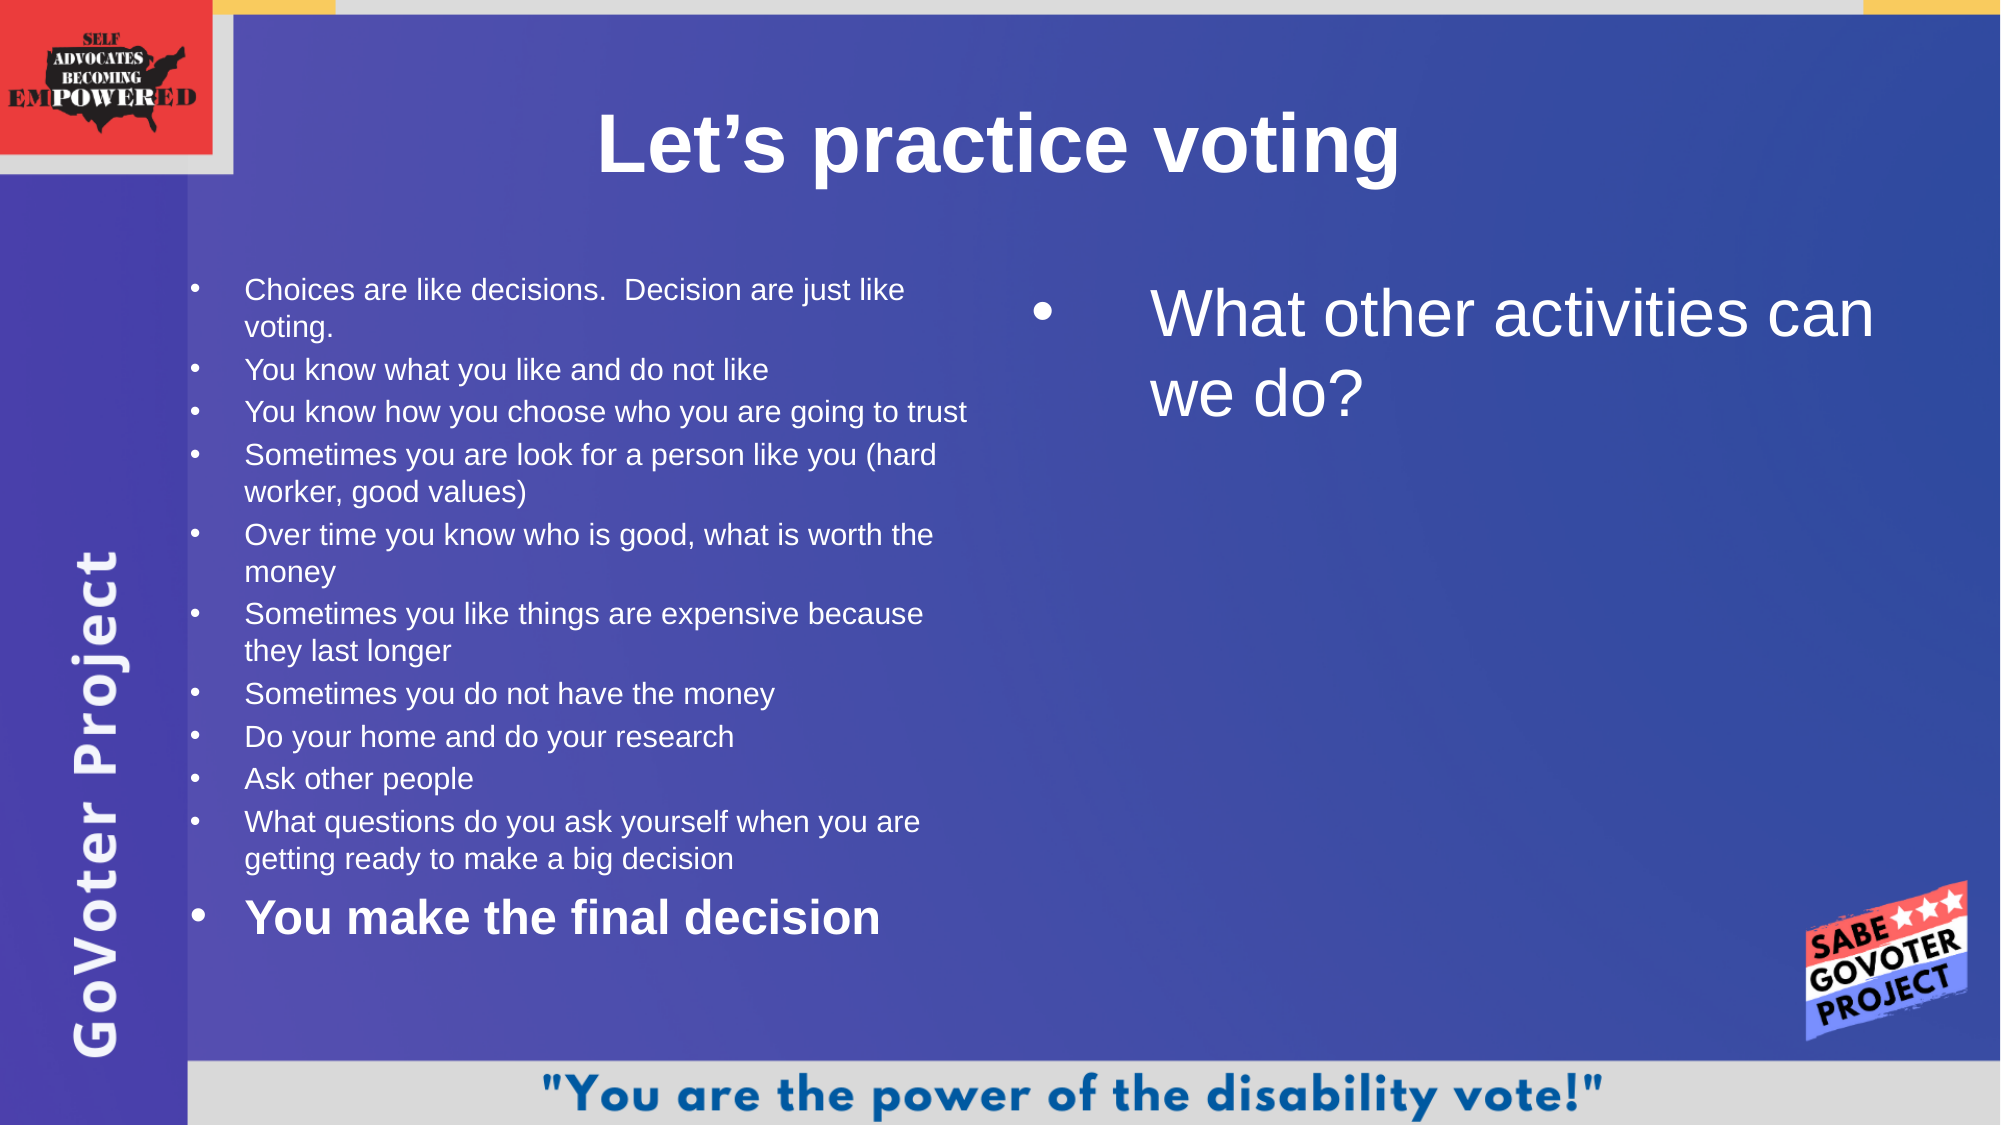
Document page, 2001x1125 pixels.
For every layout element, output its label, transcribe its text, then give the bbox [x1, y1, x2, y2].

list What other activities can we do? [1016, 262, 1900, 1005]
title Let’s practice voting [99, 45, 1900, 233]
picture [0, 0, 2001, 1125]
list Choices are like decisions. Decision are just like voting. You know what you like and do not like You know how you choose who you are going to trust Sometimes you are look for a person like you (hard worker, good values) Over time you know who is good, what is worth the money Sometimes you like things are expensive because they last longer Sometimes you do not have the money Do your home and do your research Ask other people What questions do you ask yourself when you are getting ready to make a big decision You make the final decision [174, 262, 984, 1005]
